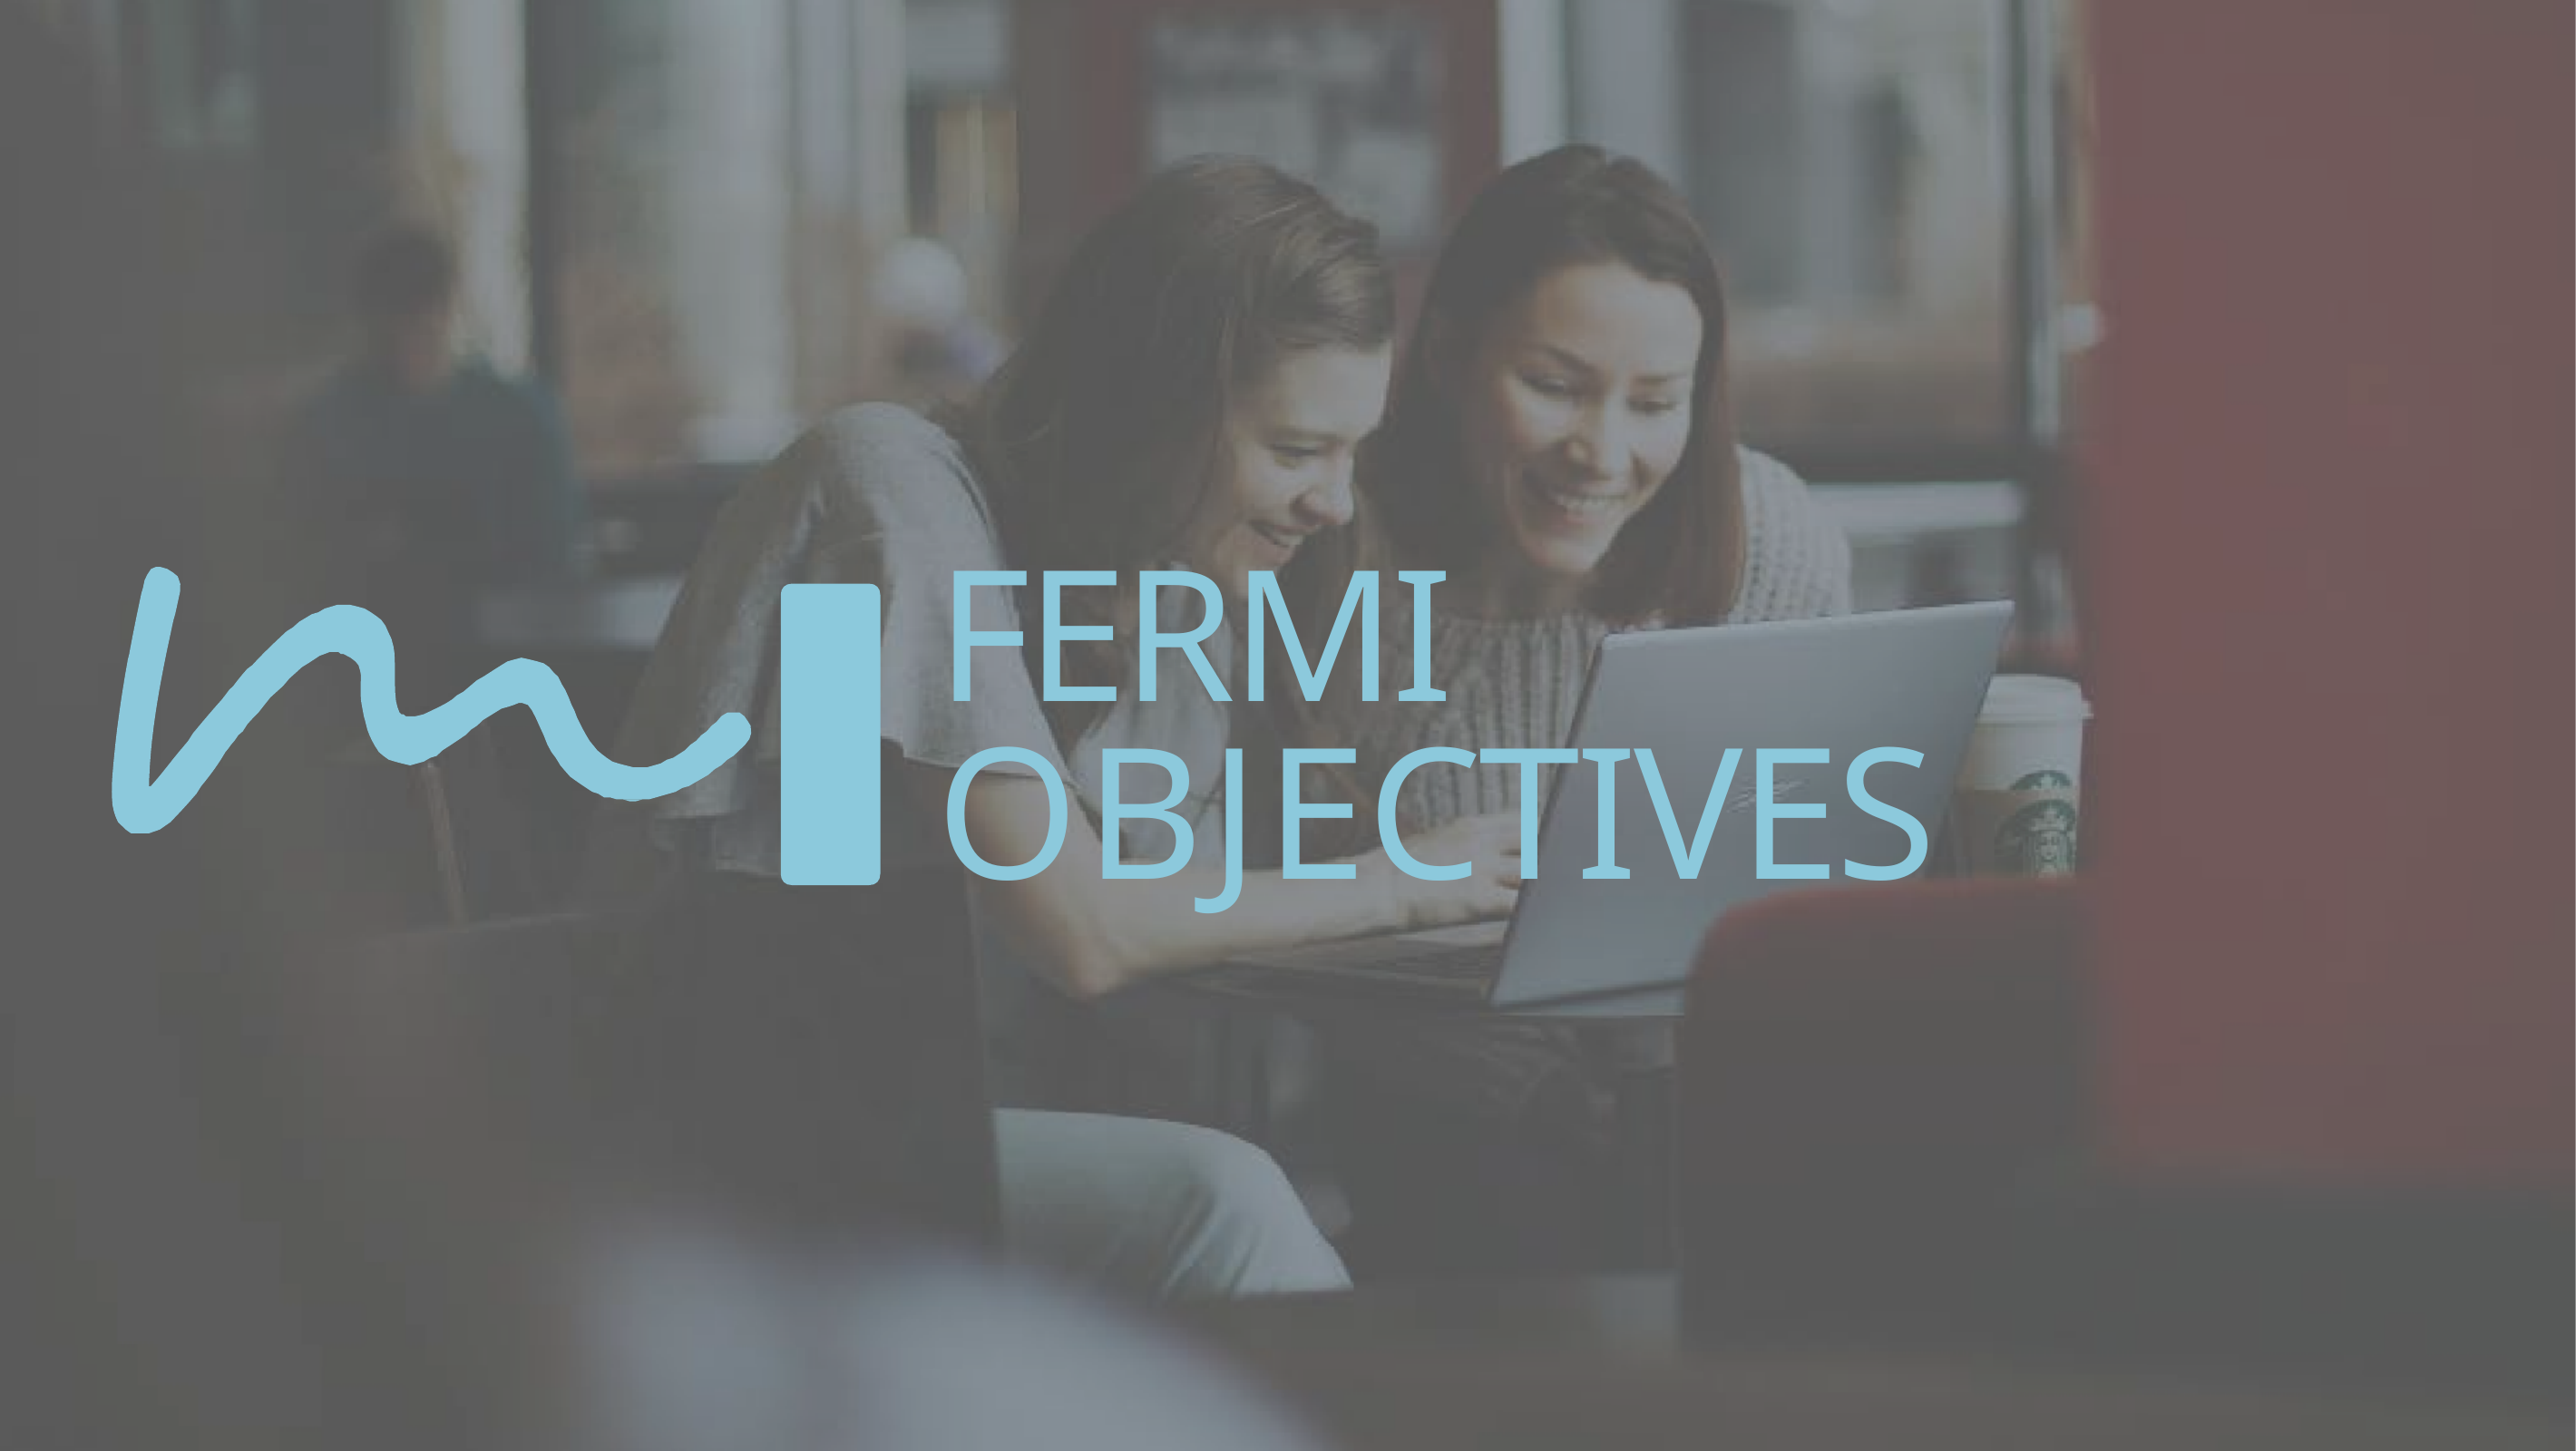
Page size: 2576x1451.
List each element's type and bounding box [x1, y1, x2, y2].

text_box [0, 0, 2576, 1451]
